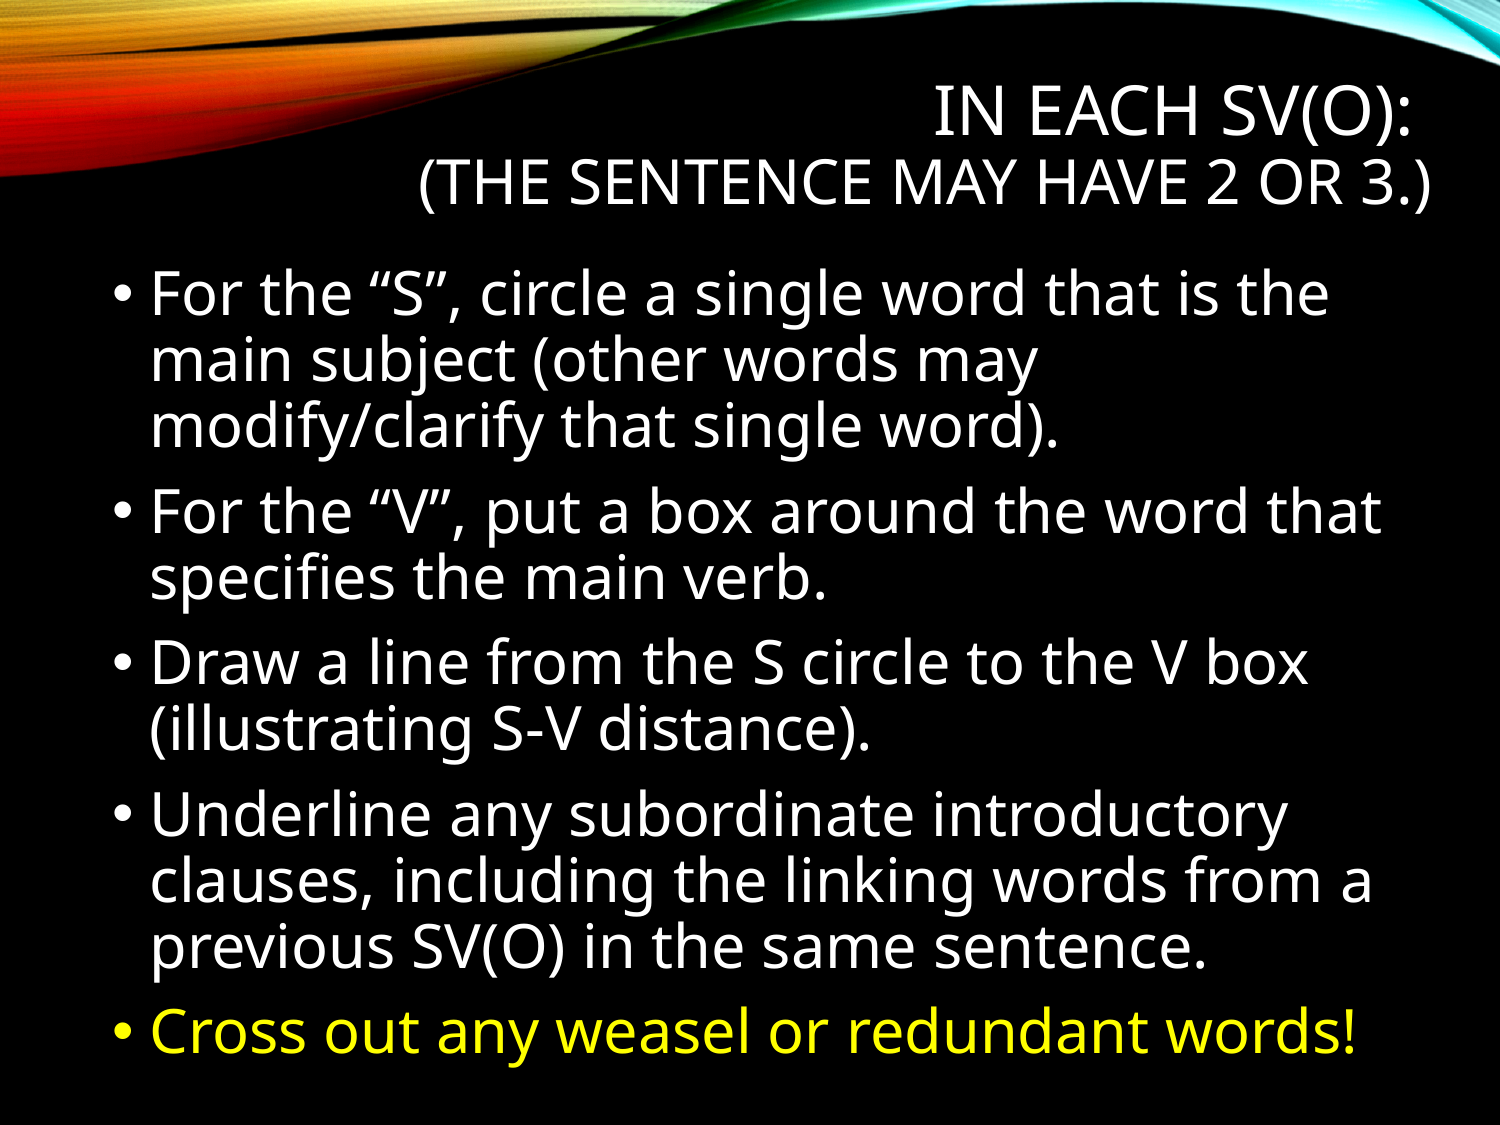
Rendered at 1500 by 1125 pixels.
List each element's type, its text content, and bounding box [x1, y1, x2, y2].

title In each SV(O): (the sentence may have 2 or 3.) [401, 58, 1448, 236]
picture [0, 0, 1500, 178]
list For the “S”, circle a single word that is the main subject (other words may modify/clarify that single word). For the “V”, put a box around the word that specifies the main verb. Draw a line from the S circle to the V box (illustrating S-V distance). Underline any subordinate introductory clauses, including the linking words from a previous SV(O) in the same sentence. Cross out any weasel or redundant words! [97, 254, 1403, 1086]
